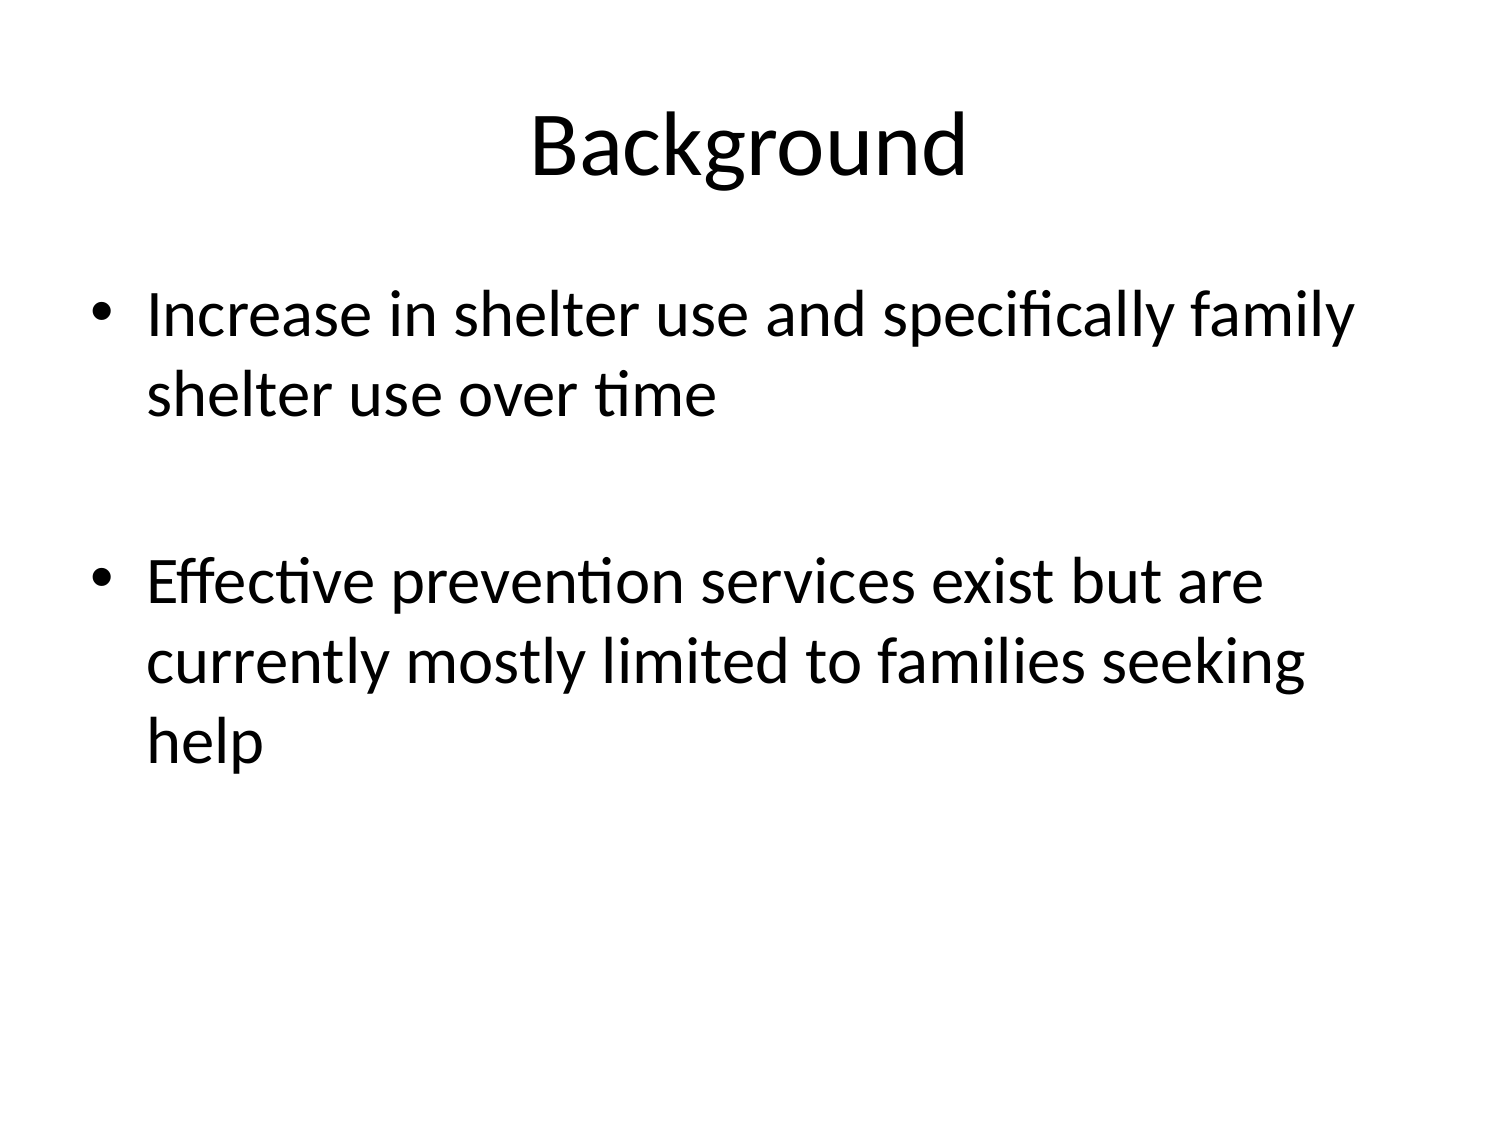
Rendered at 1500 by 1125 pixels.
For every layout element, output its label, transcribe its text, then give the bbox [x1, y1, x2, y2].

title Background [75, 45, 1425, 233]
list Increase in shelter use and specifically family shelter use over time Effective prevention services exist but are currently mostly limited to families seeking help [75, 262, 1425, 1005]
